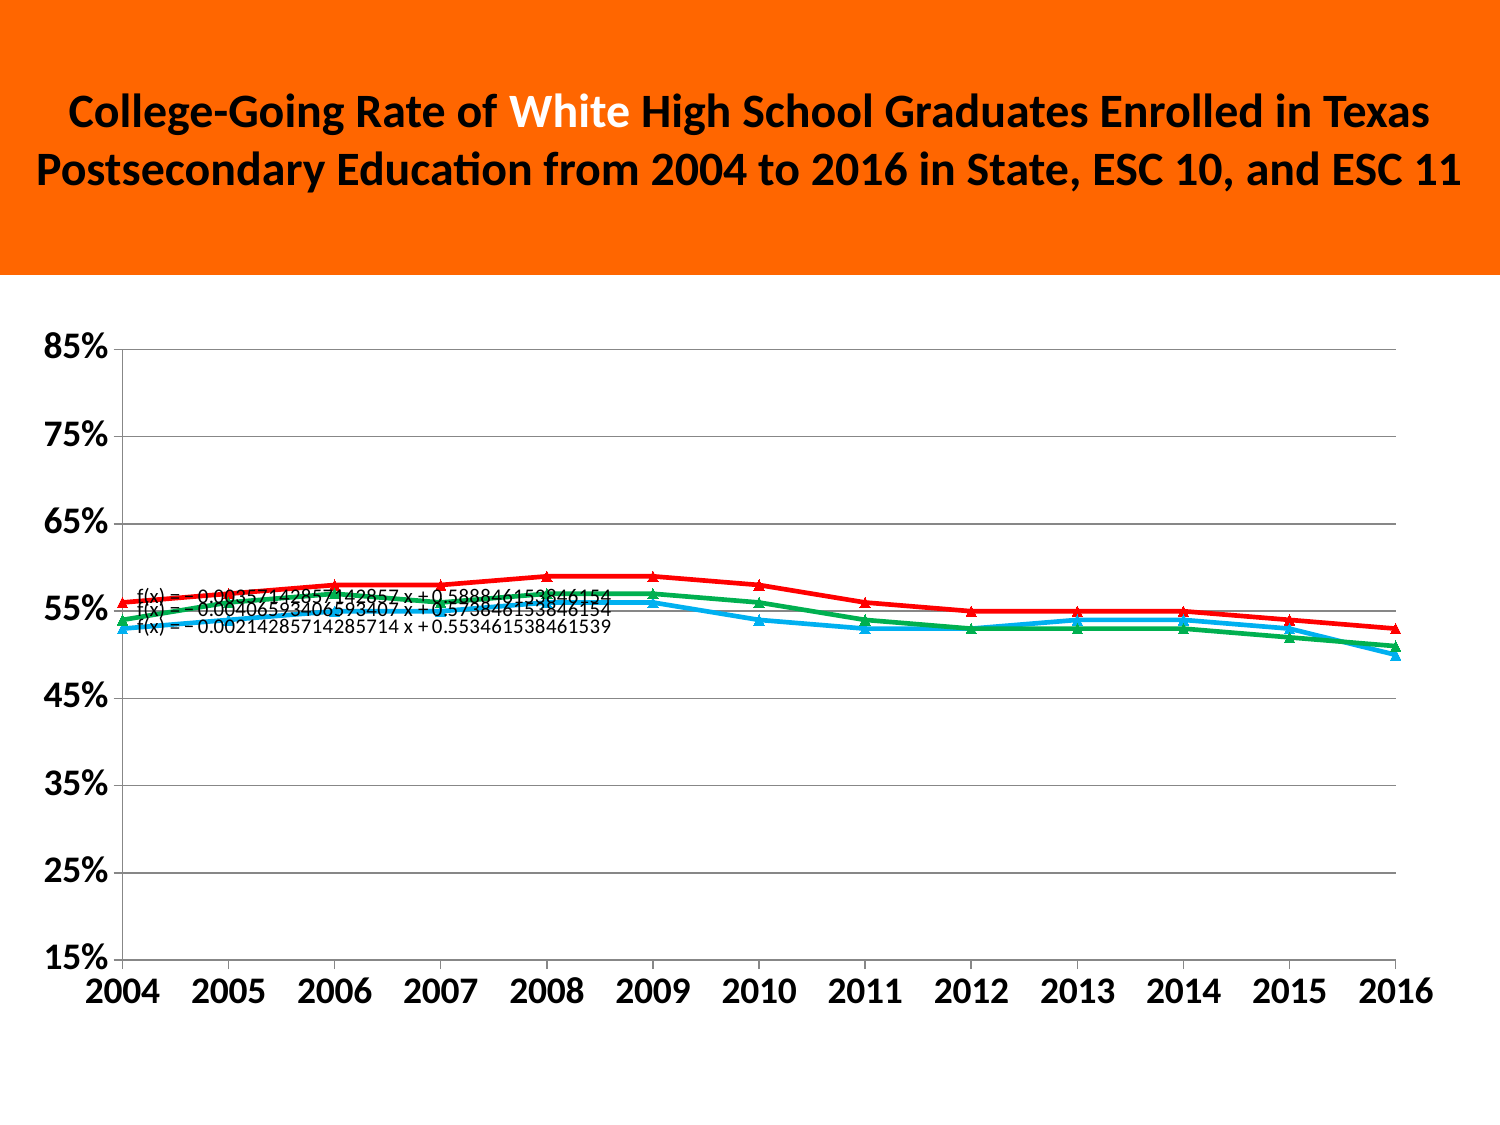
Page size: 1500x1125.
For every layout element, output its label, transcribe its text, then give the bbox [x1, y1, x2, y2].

chart [24, 299, 1476, 1113]
title College-Going Rate of White High School Graduates Enrolled in Texas Postsecondary Education from 2004 to 2016 in State, ESC 10, and ESC 11 [0, 0, 1500, 276]
